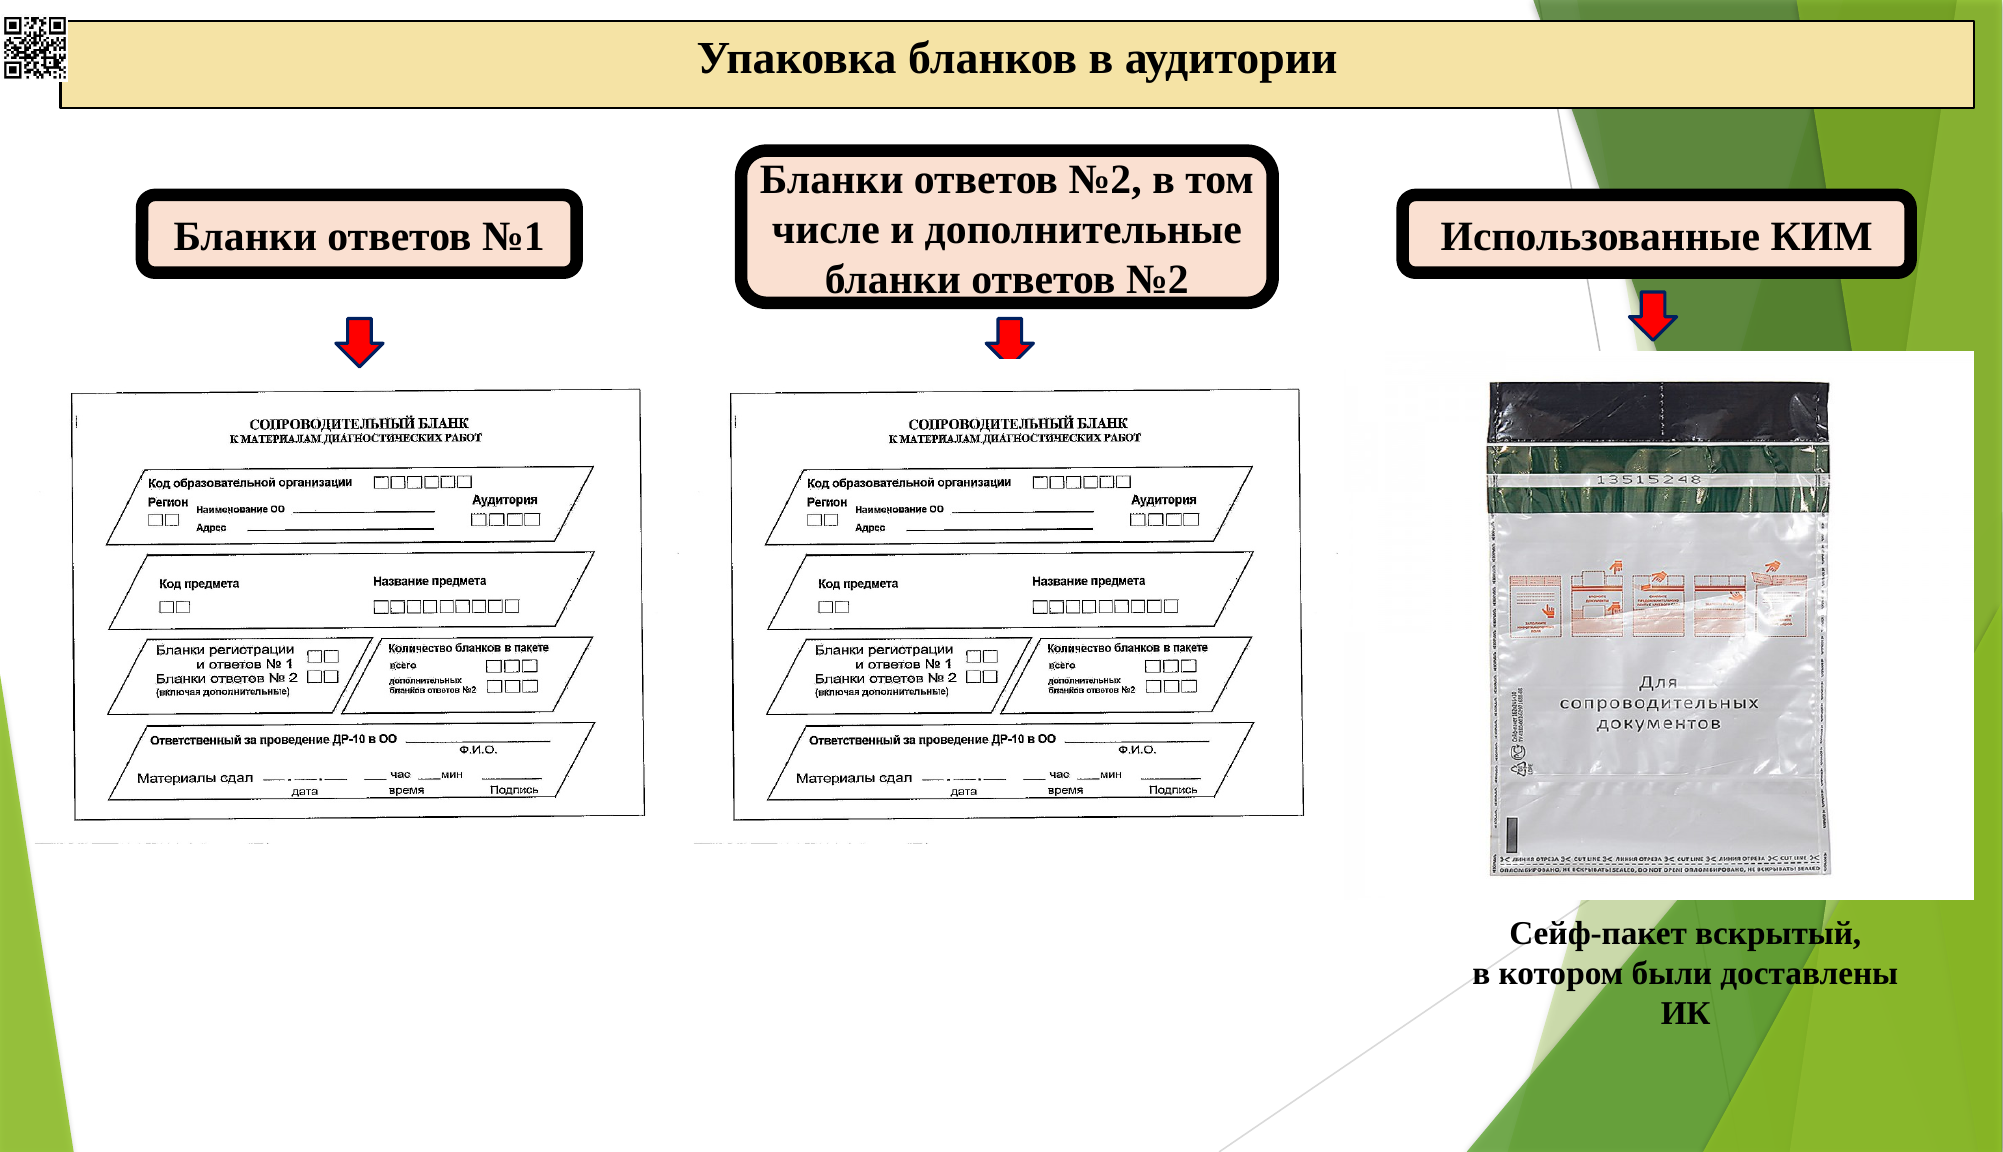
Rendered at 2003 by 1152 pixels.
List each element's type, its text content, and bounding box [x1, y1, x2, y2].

title Упаковка бланков в аудитории [60, 20, 1974, 108]
text_box [334, 316, 385, 358]
text_box Бланки ответов №1 [140, 193, 578, 274]
text_box Сейф-пакет вскрытый, в котором были доставлены ИК [1443, 910, 1928, 1044]
text_box [984, 316, 1035, 358]
text_box [1627, 290, 1679, 342]
picture [0, 13, 68, 83]
text_box Использованные КИМ [1401, 193, 1912, 274]
text_box Бланки ответов №2, в том числе и дополнительные бланки ответов №2 [740, 149, 1274, 304]
picture [34, 351, 1975, 901]
